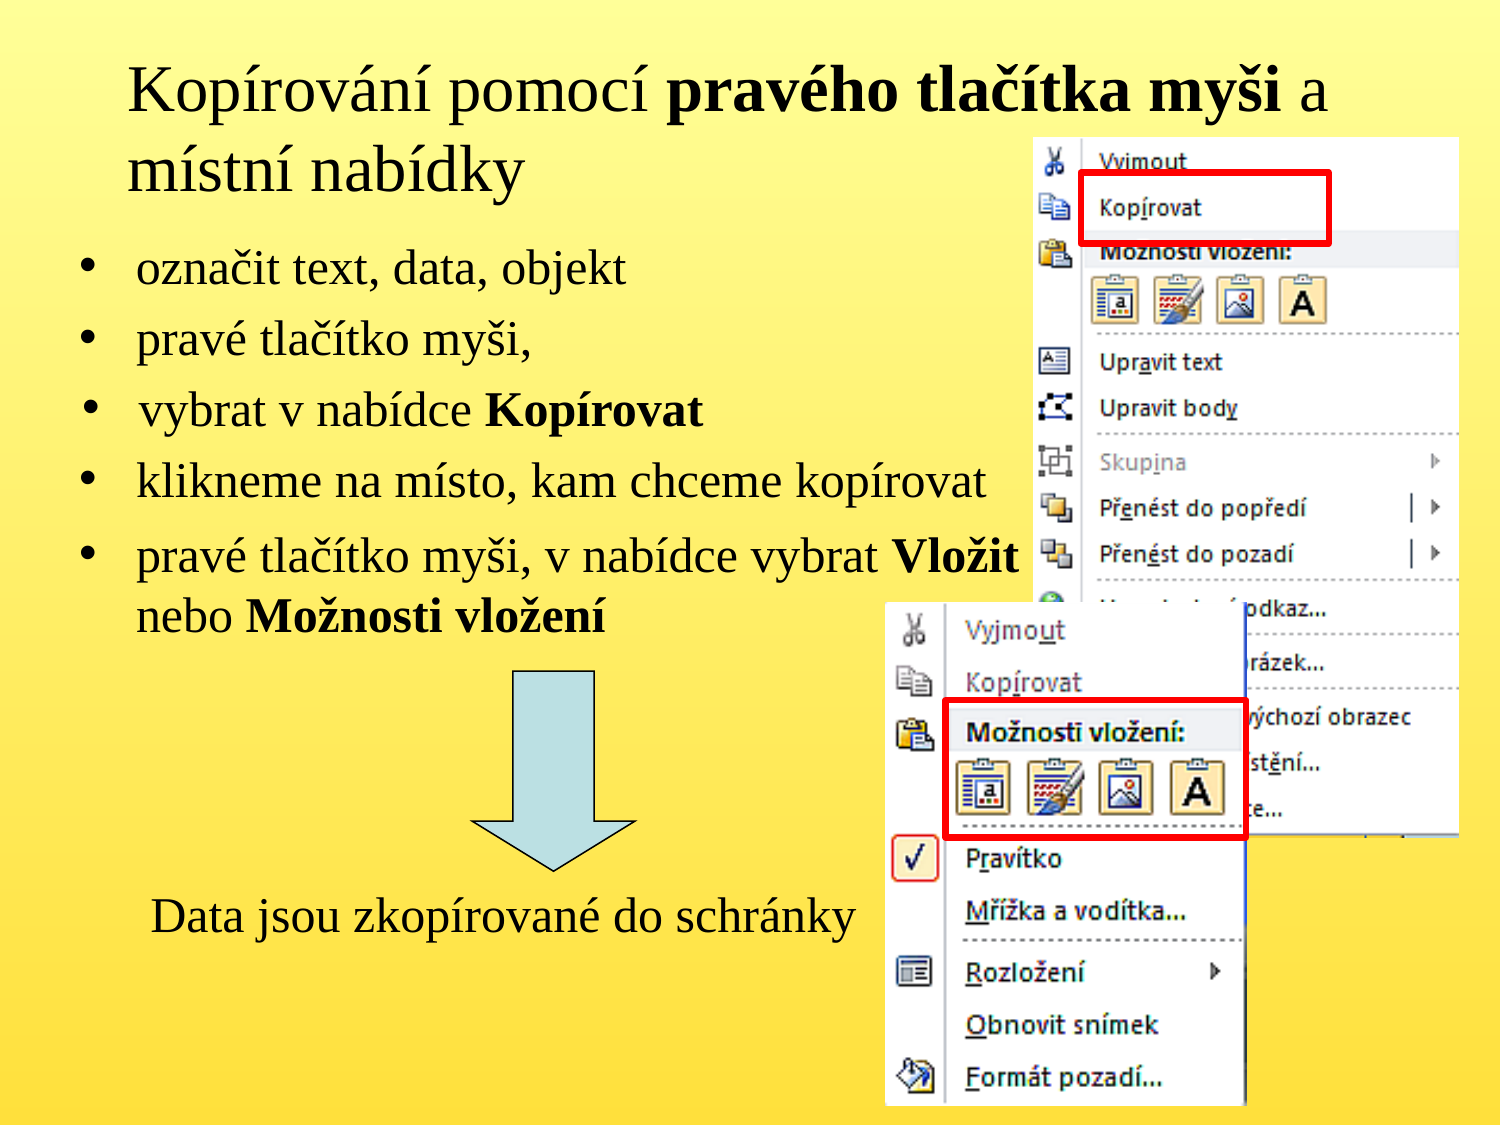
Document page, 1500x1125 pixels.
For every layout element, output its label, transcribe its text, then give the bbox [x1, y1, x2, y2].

text_box pravé tlačítko myši, v nabídce vybrat Vložit nebo Možnosti vložení [64, 515, 1028, 650]
text_box vybrat v nabídce Kopírovat [67, 368, 719, 444]
text_box označit text, data, objekt [64, 226, 815, 302]
picture [885, 136, 1459, 1107]
text_box [472, 671, 635, 872]
text_box Kopírování pomocí pravého tlačítka myši a místní nabídky [112, 37, 1424, 213]
text_box Data jsou zkopírované do schránky [135, 874, 880, 950]
text_box pravé tlačítko myši, [64, 298, 1028, 374]
text_box klikneme na místo, kam chceme kopírovat [64, 440, 1028, 515]
